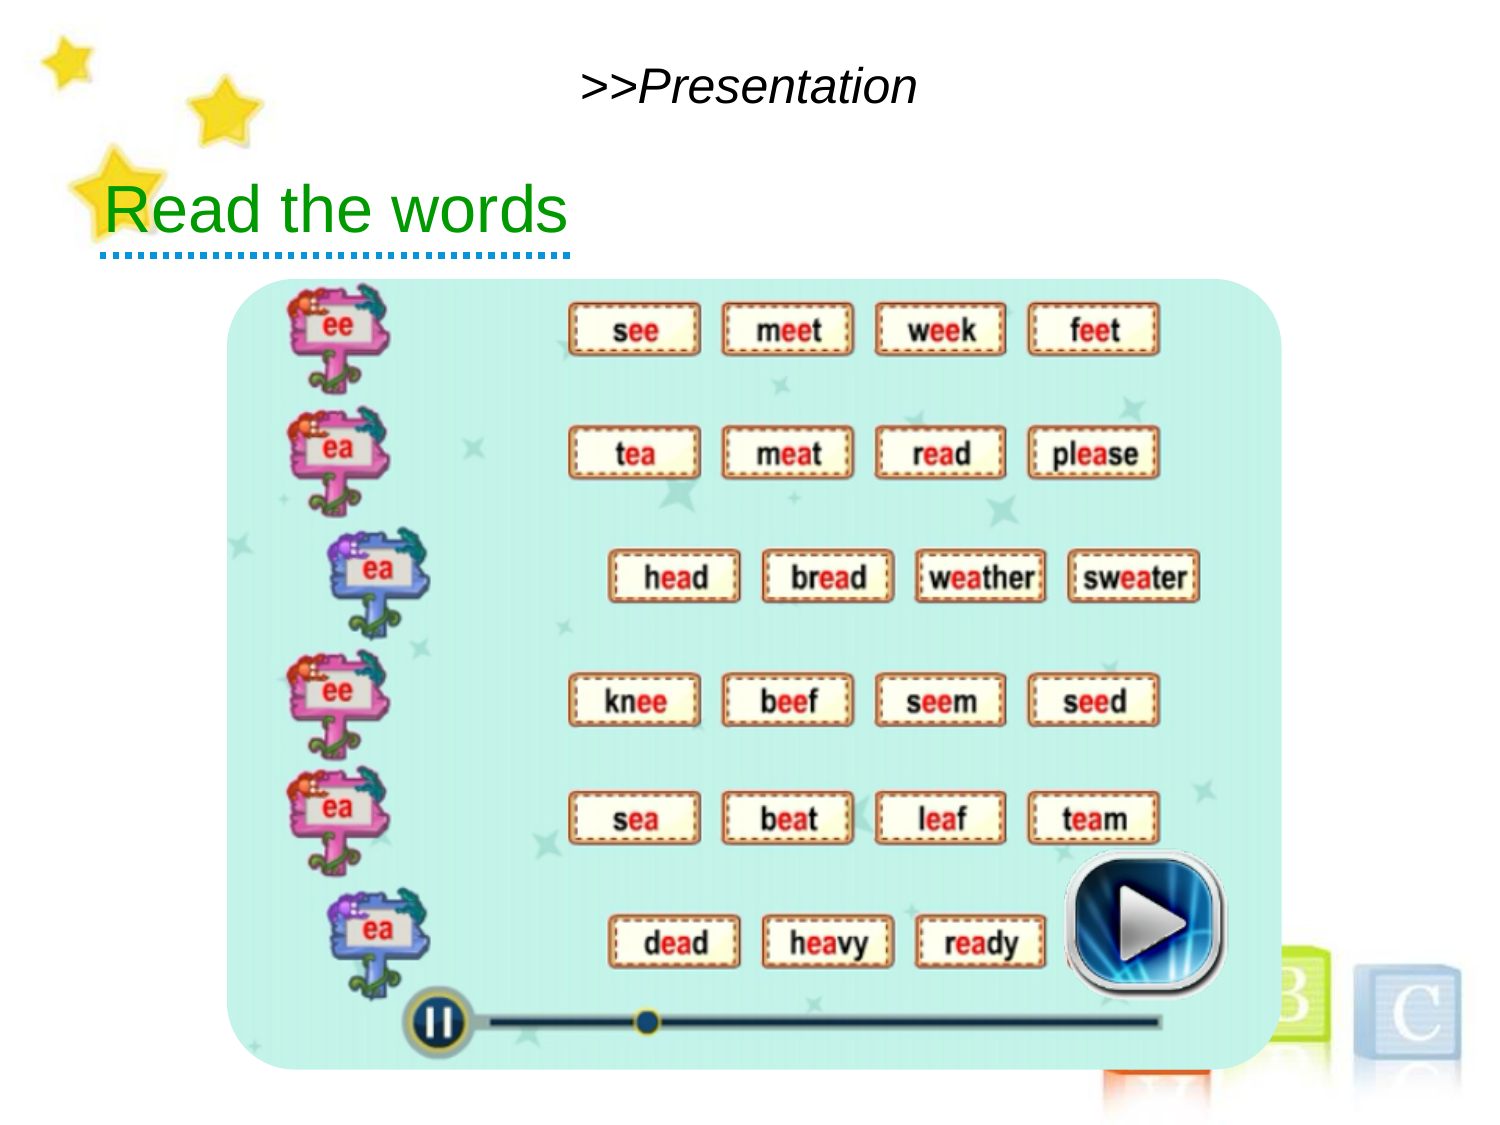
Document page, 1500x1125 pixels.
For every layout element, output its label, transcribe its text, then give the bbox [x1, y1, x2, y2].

picture [0, 0, 1500, 1125]
title >>Presentation [68, 46, 1429, 161]
text_box Read the words [88, 158, 857, 244]
